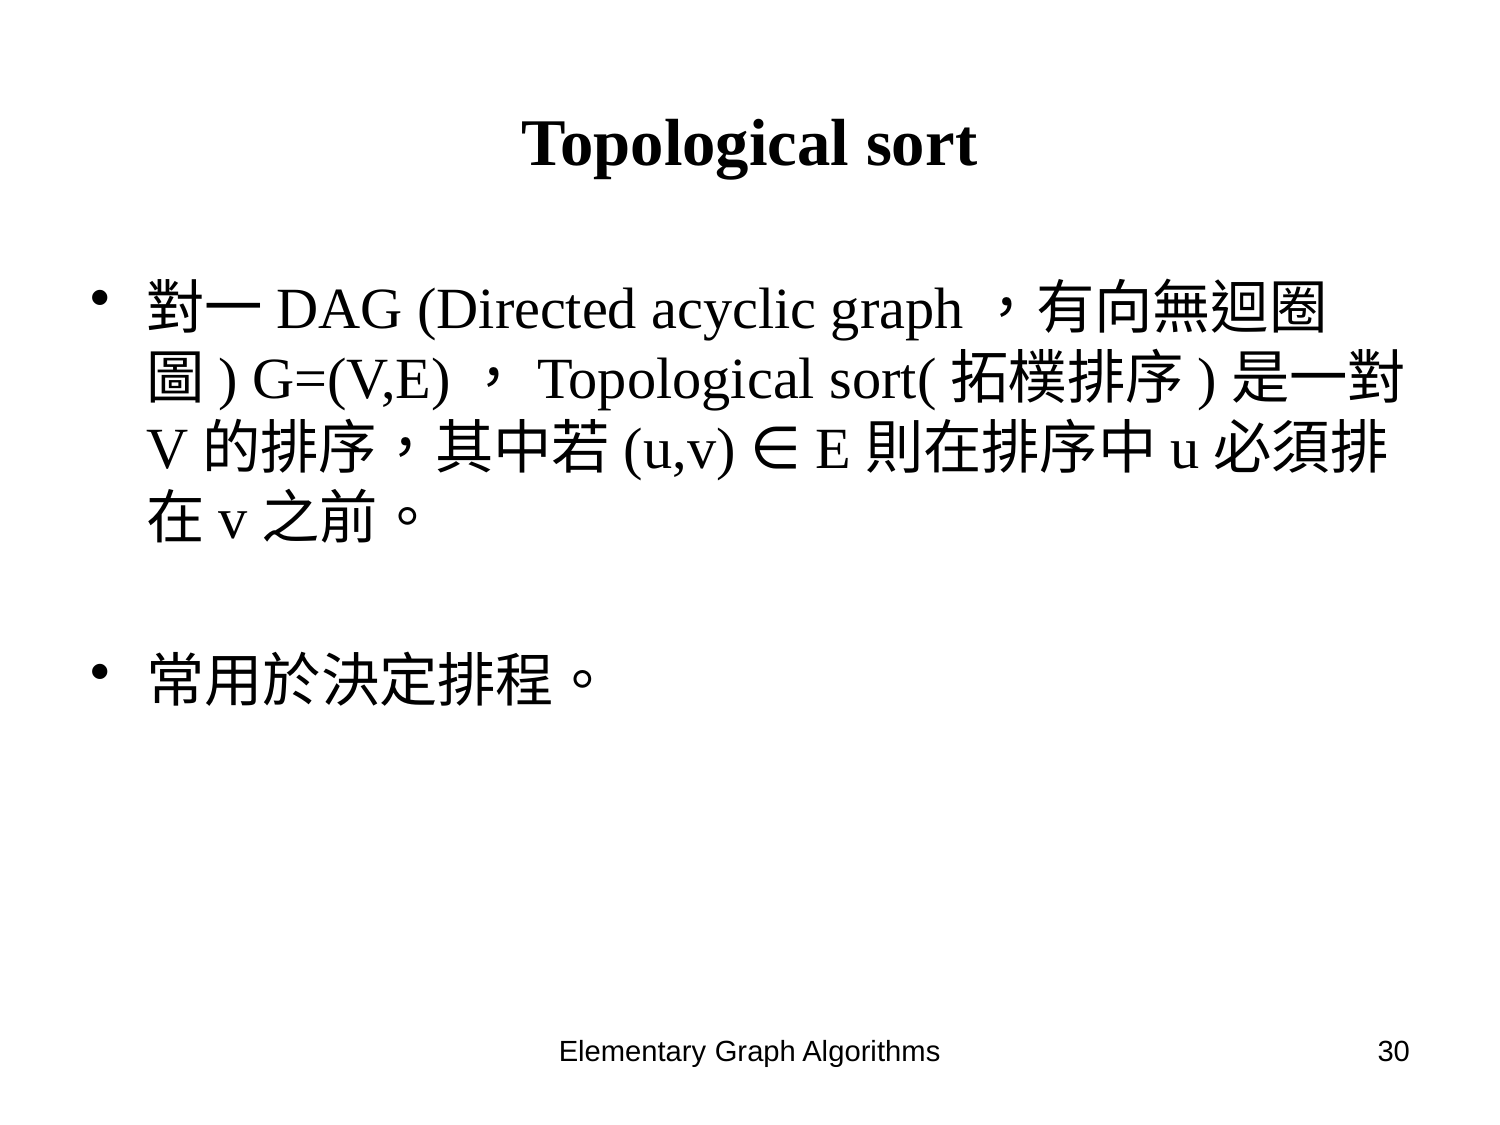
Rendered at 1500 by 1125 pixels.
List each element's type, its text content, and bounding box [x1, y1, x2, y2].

footer Elementary Graph Algorithms [512, 1024, 988, 1103]
title Topological sort [75, 45, 1425, 233]
slide_number 30 [1074, 1024, 1425, 1103]
list 對一DAG (Directed acyclic graph，有向無迴圈圖) G=(V,E)，Topological sort(拓樸排序)是一對V的排序，其中若(u,v) ∈ E則在排序中u必須排在v之前。 常用於決定排程。 [75, 262, 1425, 1005]
